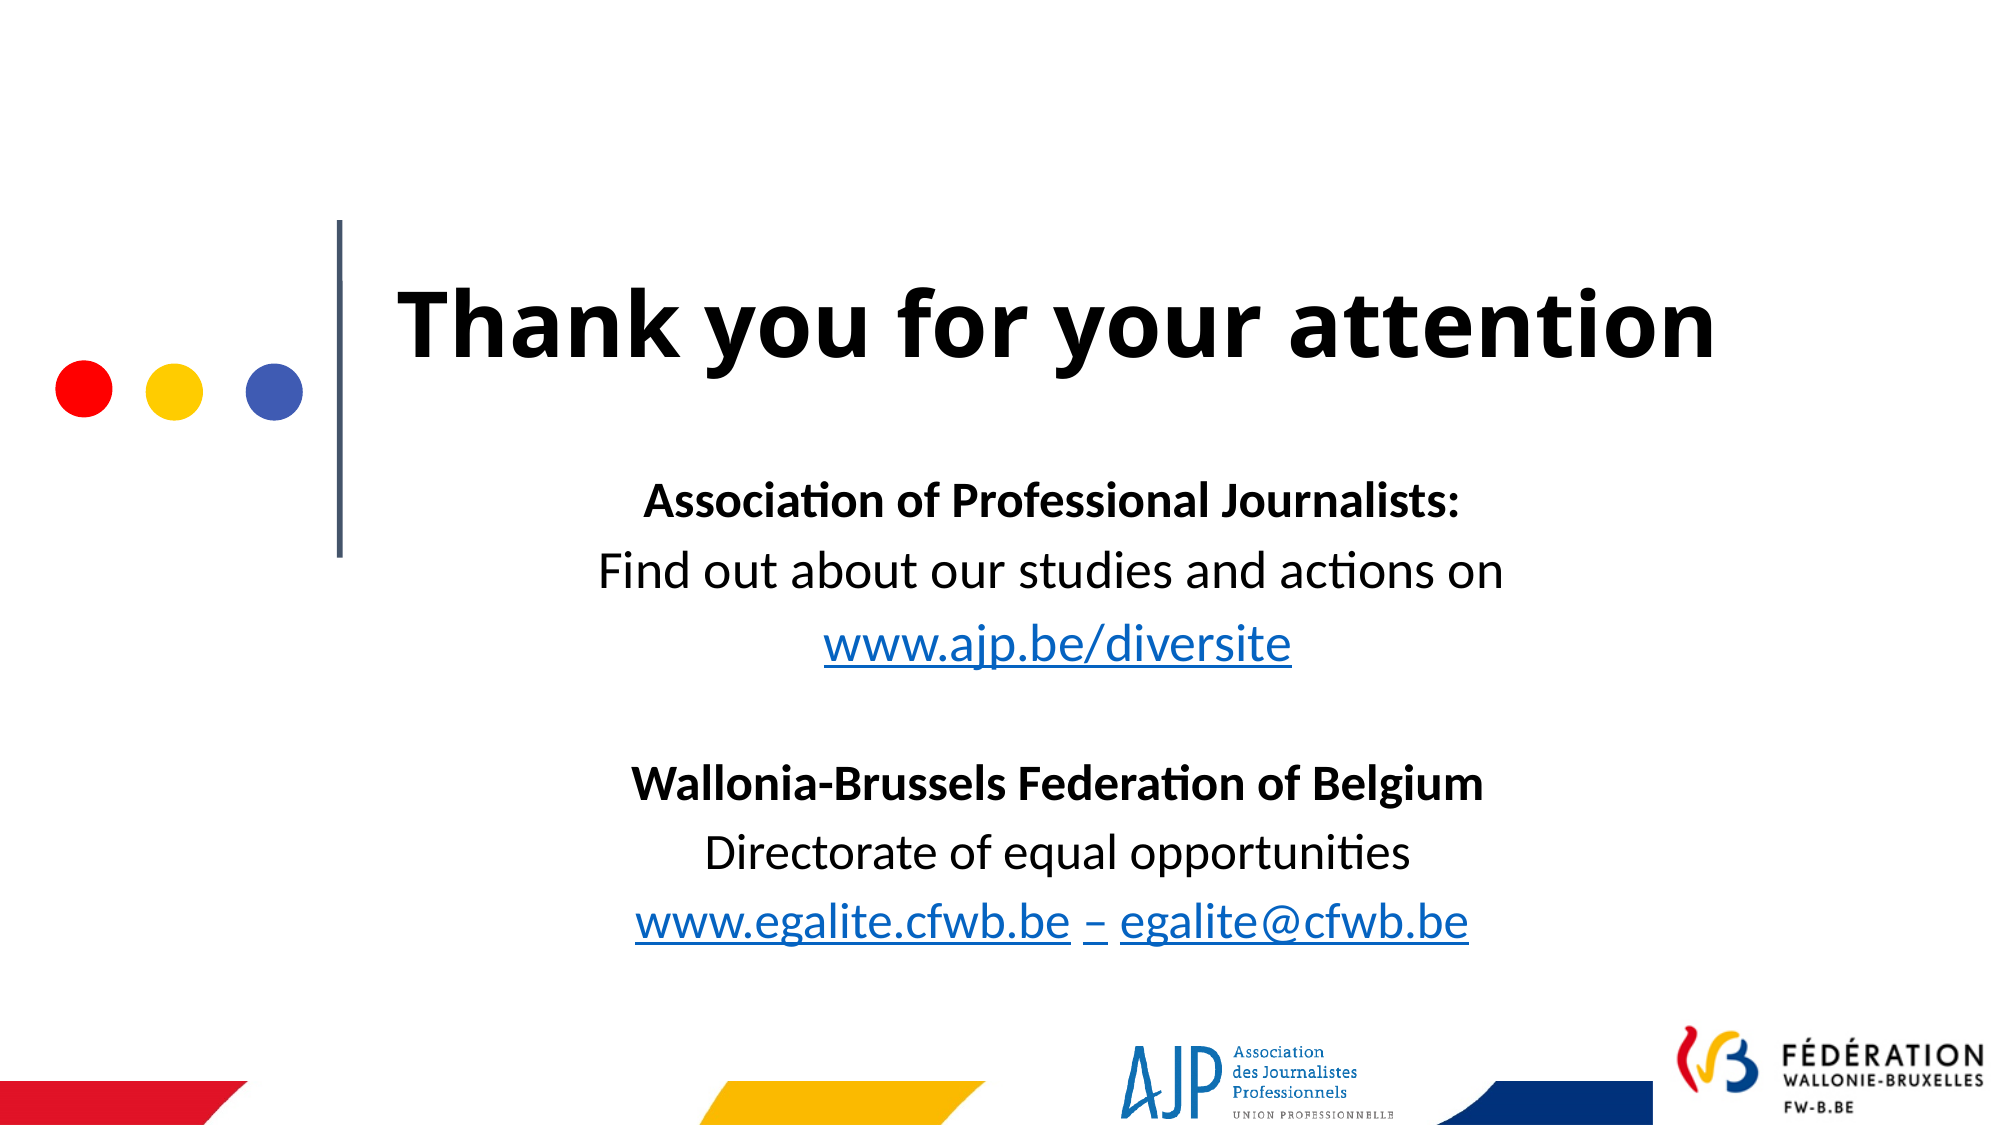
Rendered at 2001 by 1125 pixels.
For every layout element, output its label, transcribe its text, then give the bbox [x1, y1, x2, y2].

title Thank you for your attention [366, 184, 1750, 390]
picture [1660, 1019, 2000, 1123]
subtitle Association of Professional Journalists: Find out about our studies and actions on www.ajp.be/diversite Wallonia-Brussels Federation of Belgium Directorate of equal opportunities www.egalite.cfwb.be – egalite@cfwb.be [366, 390, 1750, 963]
picture [0, 1019, 1653, 1125]
